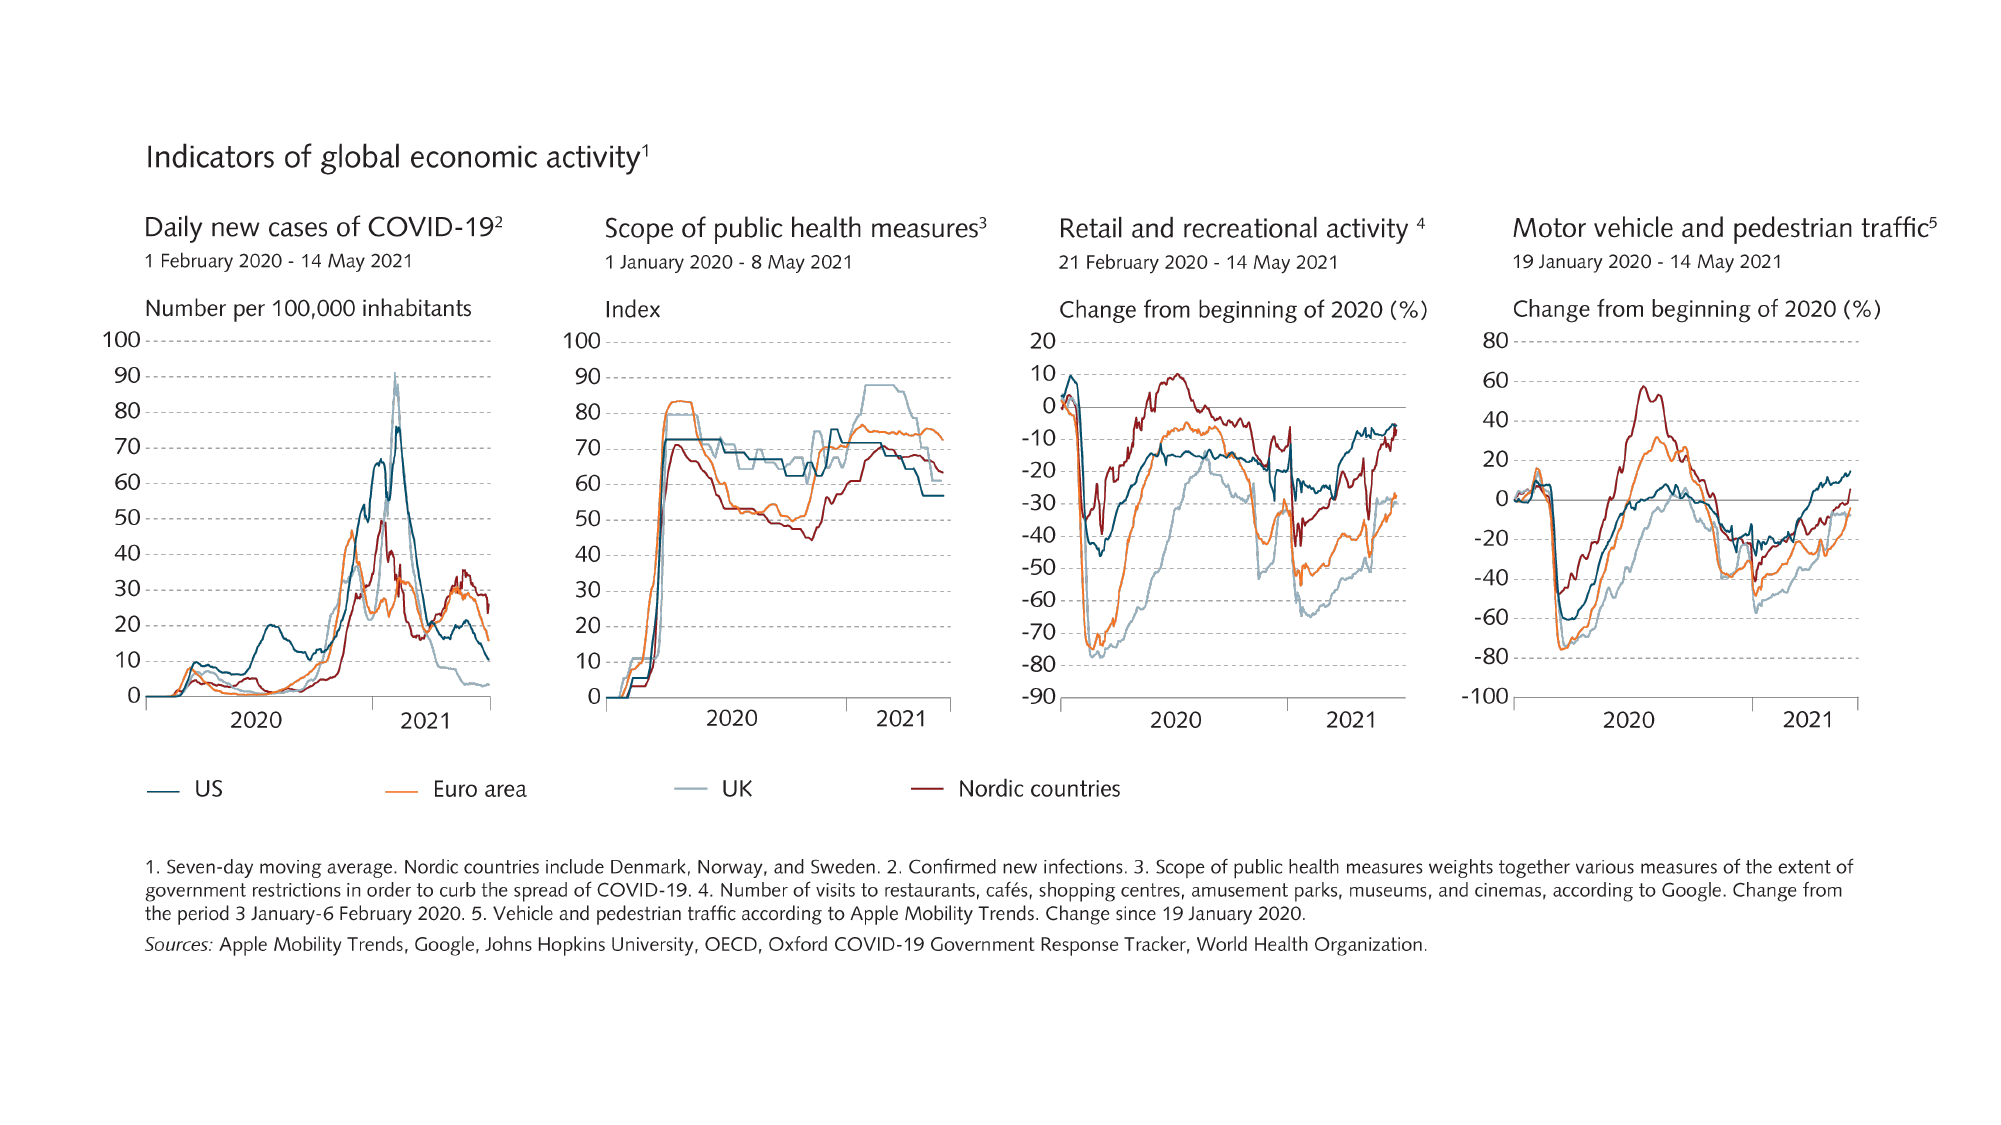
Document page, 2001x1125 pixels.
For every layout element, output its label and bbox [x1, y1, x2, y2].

picture [101, 141, 1945, 956]
